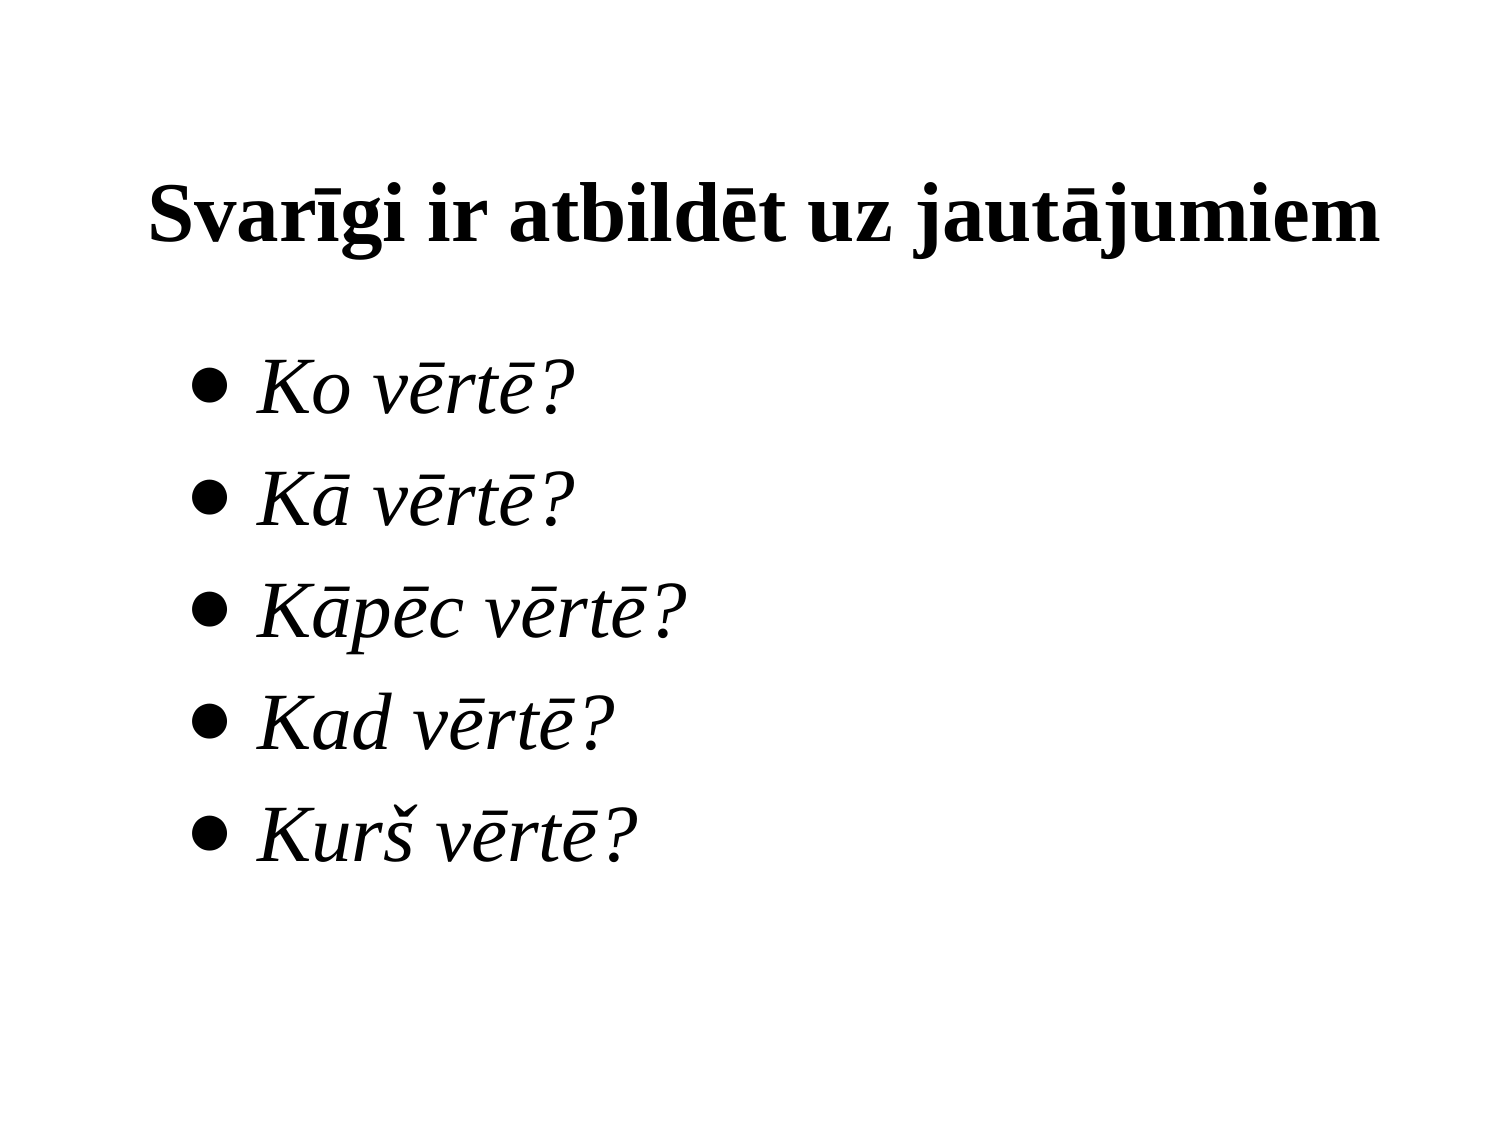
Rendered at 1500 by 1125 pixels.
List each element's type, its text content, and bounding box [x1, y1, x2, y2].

title Svarīgi ir atbildēt uz jautājumiem [127, 88, 1449, 279]
subtitle Ko vērtē? Kā vērtē? Kāpēc vērtē? Kad vērtē? Kurš vērtē? [162, 297, 1449, 1074]
